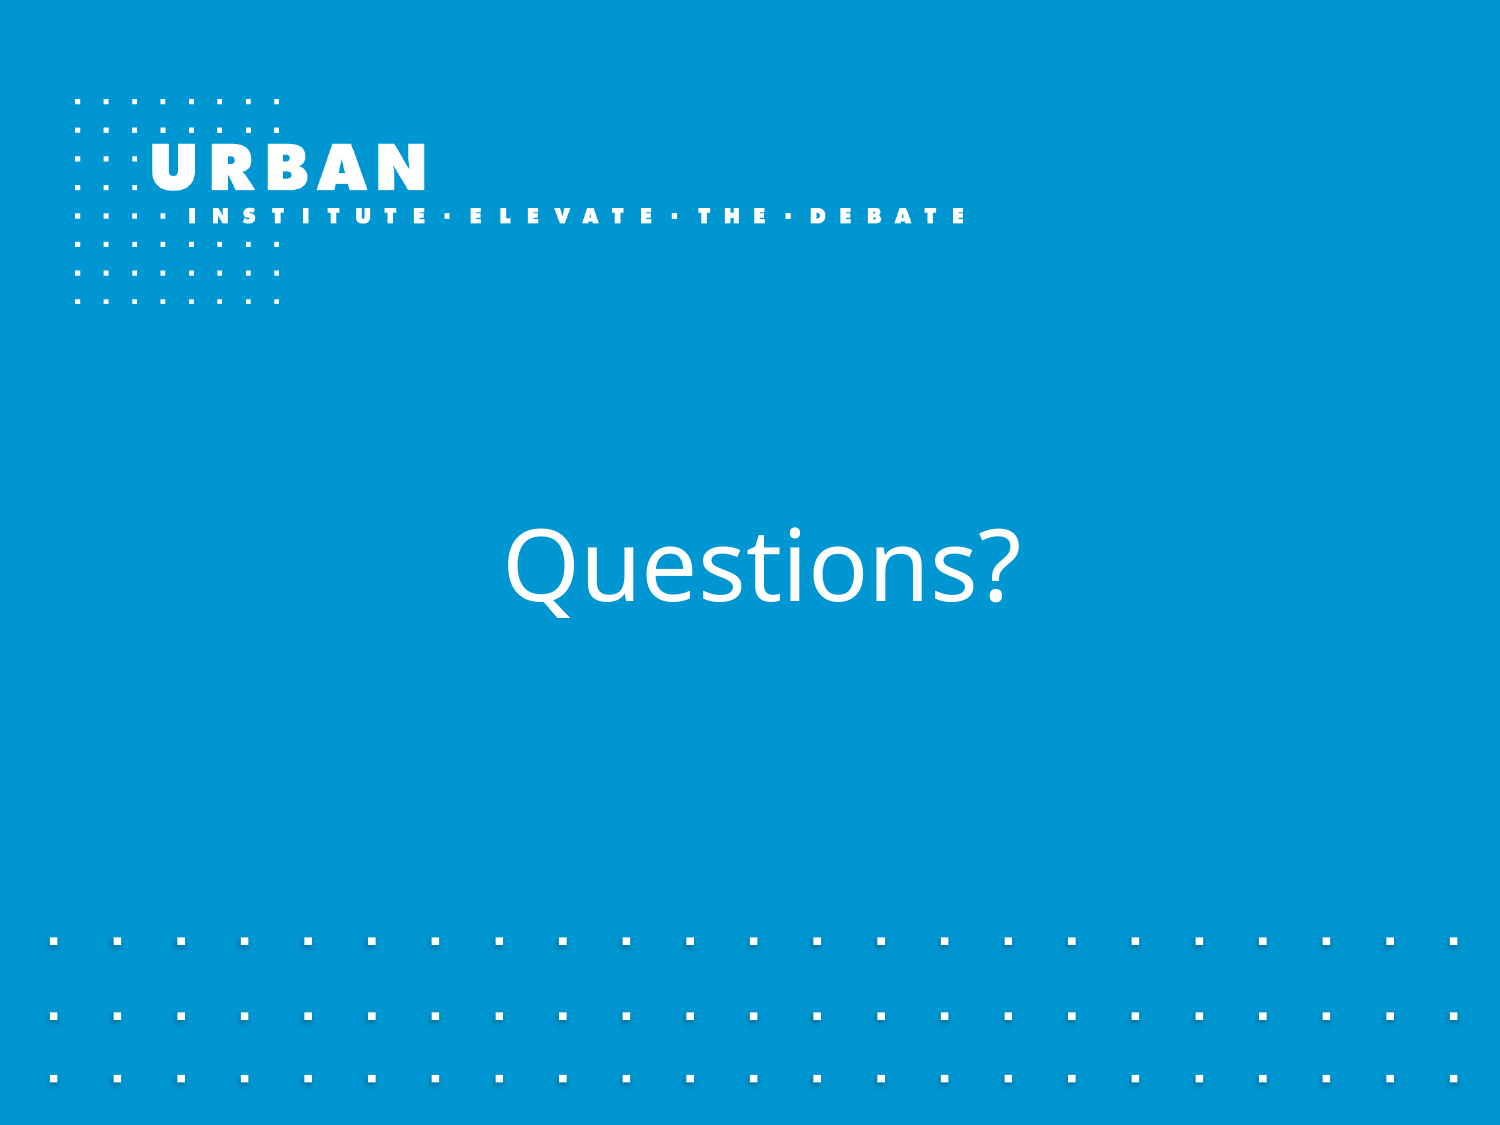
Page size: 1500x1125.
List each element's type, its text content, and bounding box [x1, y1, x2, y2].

picture [318, 144, 366, 190]
picture [244, 208, 254, 223]
picture [304, 209, 308, 223]
picture [471, 209, 480, 223]
picture [811, 209, 825, 223]
picture [328, 209, 339, 223]
picture [699, 209, 710, 223]
picture [528, 209, 538, 223]
picture [755, 209, 764, 223]
picture [868, 209, 880, 223]
picture [385, 209, 396, 223]
picture [501, 209, 510, 223]
picture [556, 209, 569, 223]
picture [214, 209, 227, 223]
picture [273, 209, 283, 223]
picture [190, 209, 194, 223]
picture [925, 209, 936, 223]
picture [841, 209, 850, 223]
picture [212, 144, 254, 190]
picture [725, 209, 738, 223]
picture [896, 209, 910, 223]
picture [954, 209, 962, 223]
picture [268, 144, 307, 190]
picture [642, 209, 651, 223]
picture [357, 209, 370, 223]
picture [583, 209, 598, 223]
picture [379, 144, 424, 190]
picture [613, 209, 623, 223]
text_box Questions? [487, 494, 1050, 629]
picture [153, 144, 194, 190]
picture [414, 209, 424, 223]
